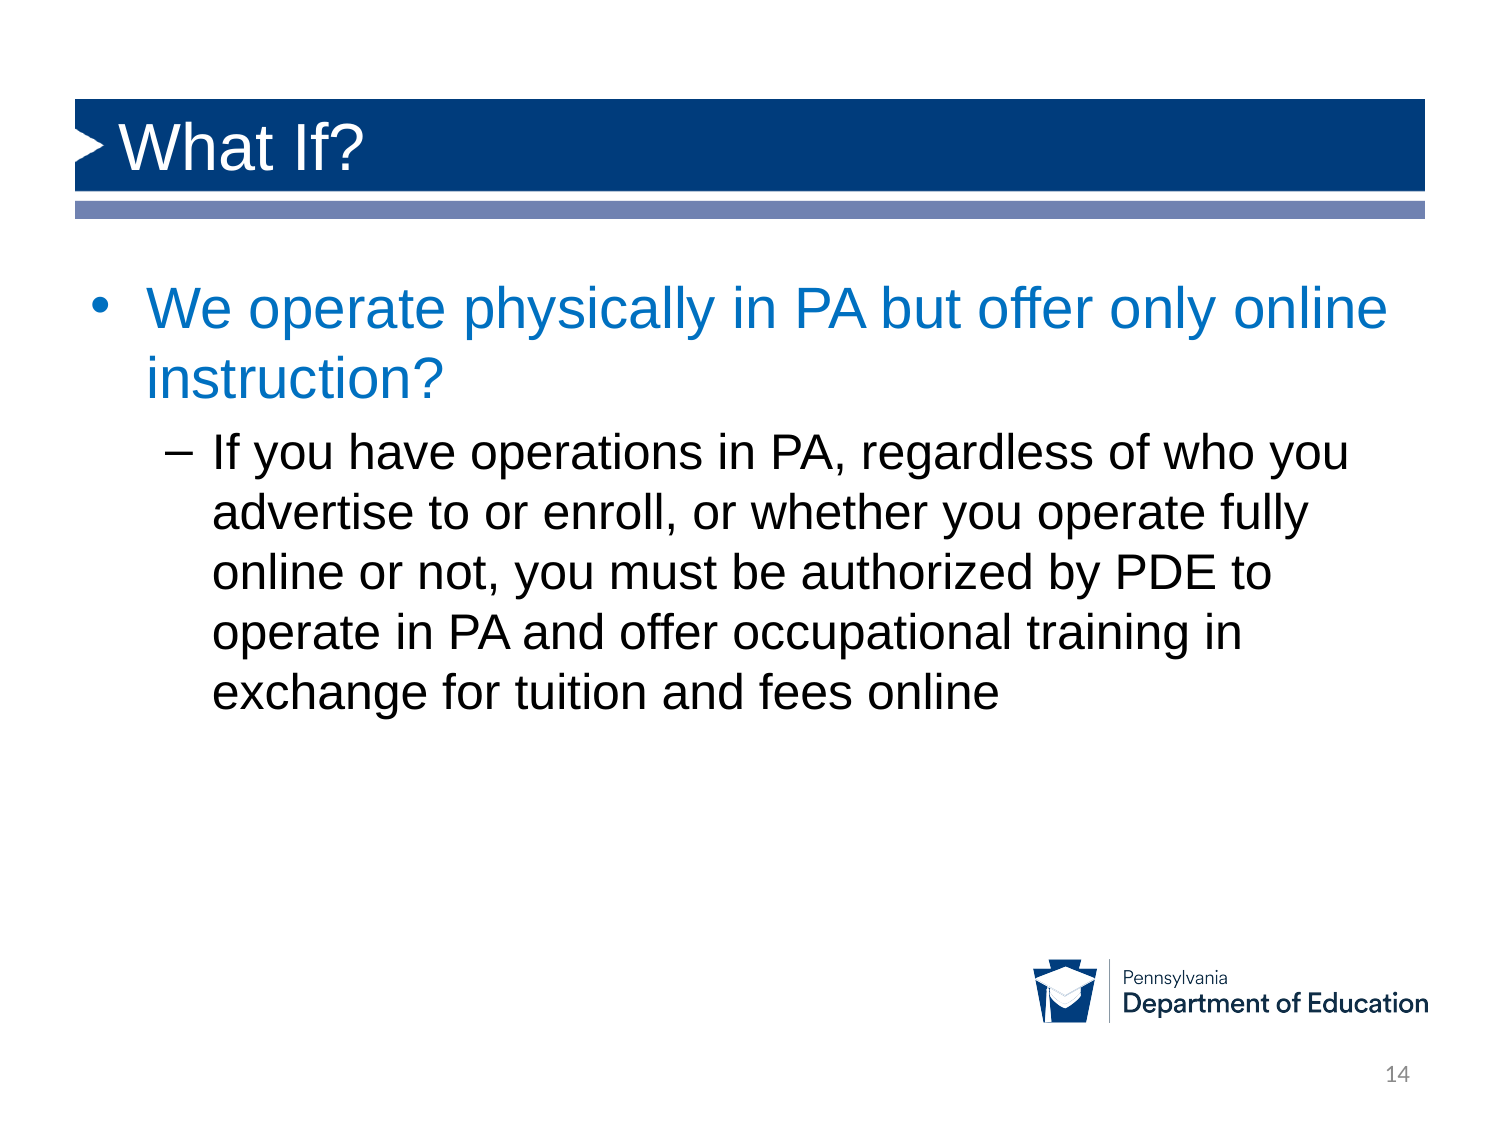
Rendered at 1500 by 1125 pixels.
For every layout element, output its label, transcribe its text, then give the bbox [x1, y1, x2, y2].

title What If? [75, 50, 1425, 238]
picture [1033, 959, 1428, 1023]
slide_number 14 [1074, 1042, 1425, 1103]
list We operate physically in PA but offer only online instruction? If you have operations in PA, regardless of who you advertise to or enroll, or whether you operate fully online or not, you must be authorized by PDE to operate in PA and offer occupational training in exchange for tuition and fees online [75, 262, 1425, 1005]
